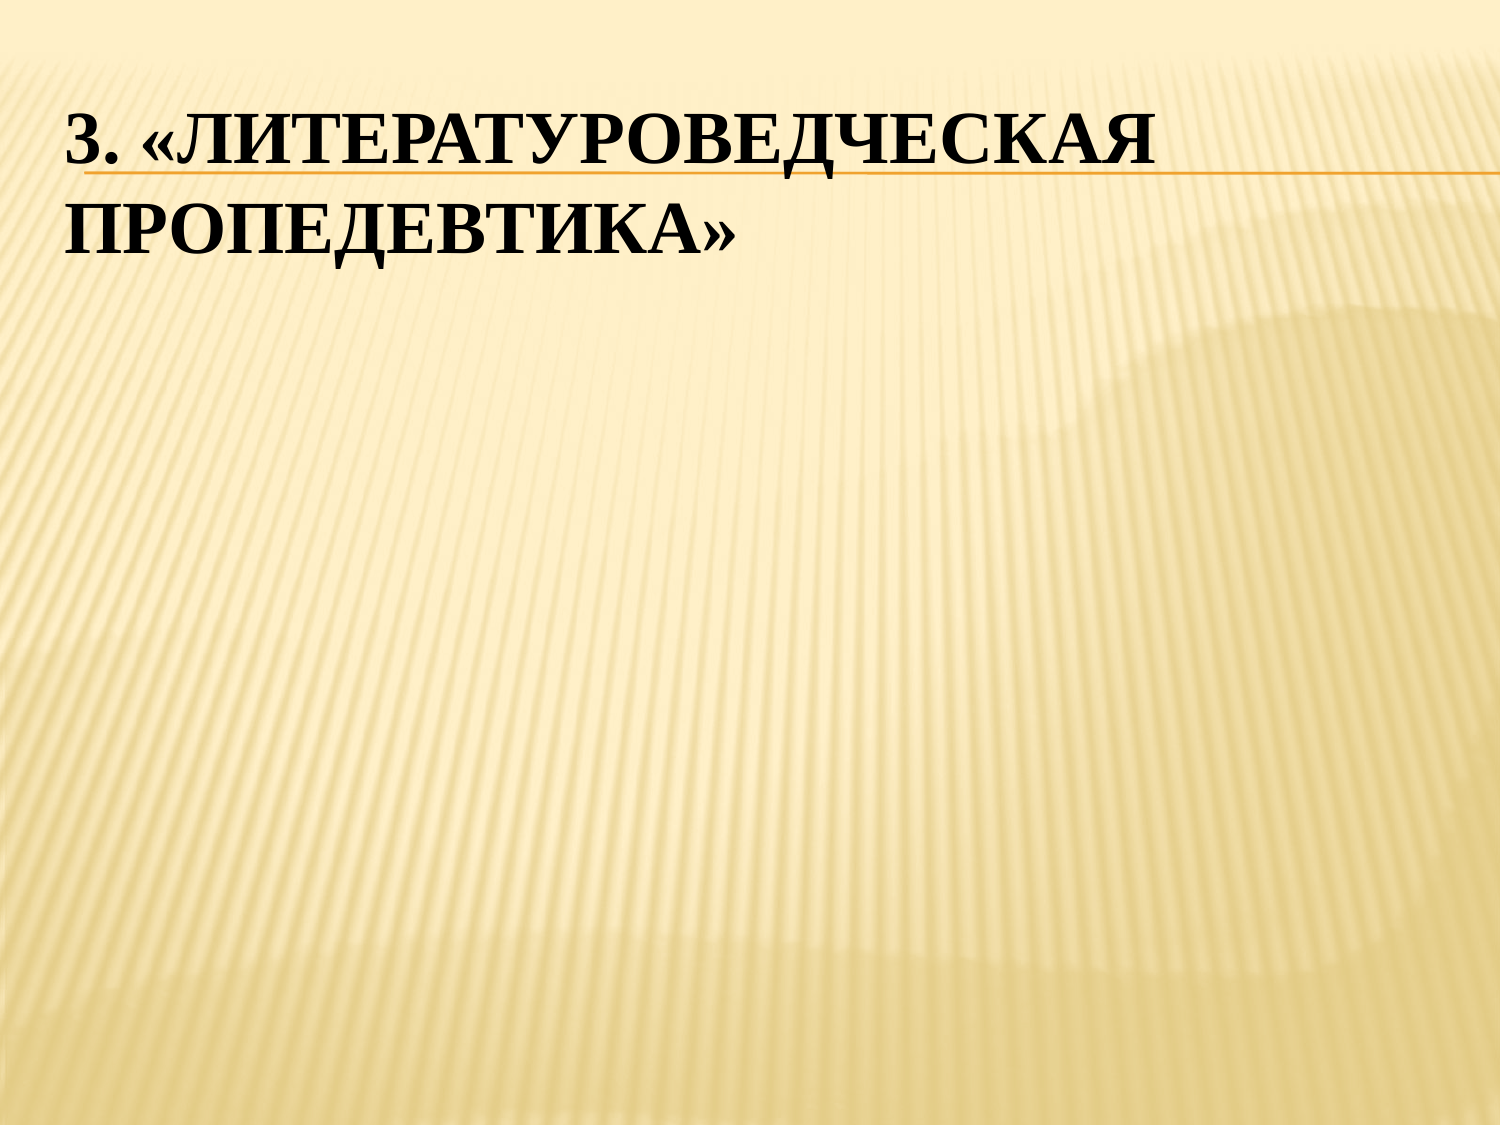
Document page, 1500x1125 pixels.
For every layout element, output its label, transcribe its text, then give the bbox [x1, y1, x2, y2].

title 3. «Литературоведческая пропедевтика» [50, 75, 1475, 282]
